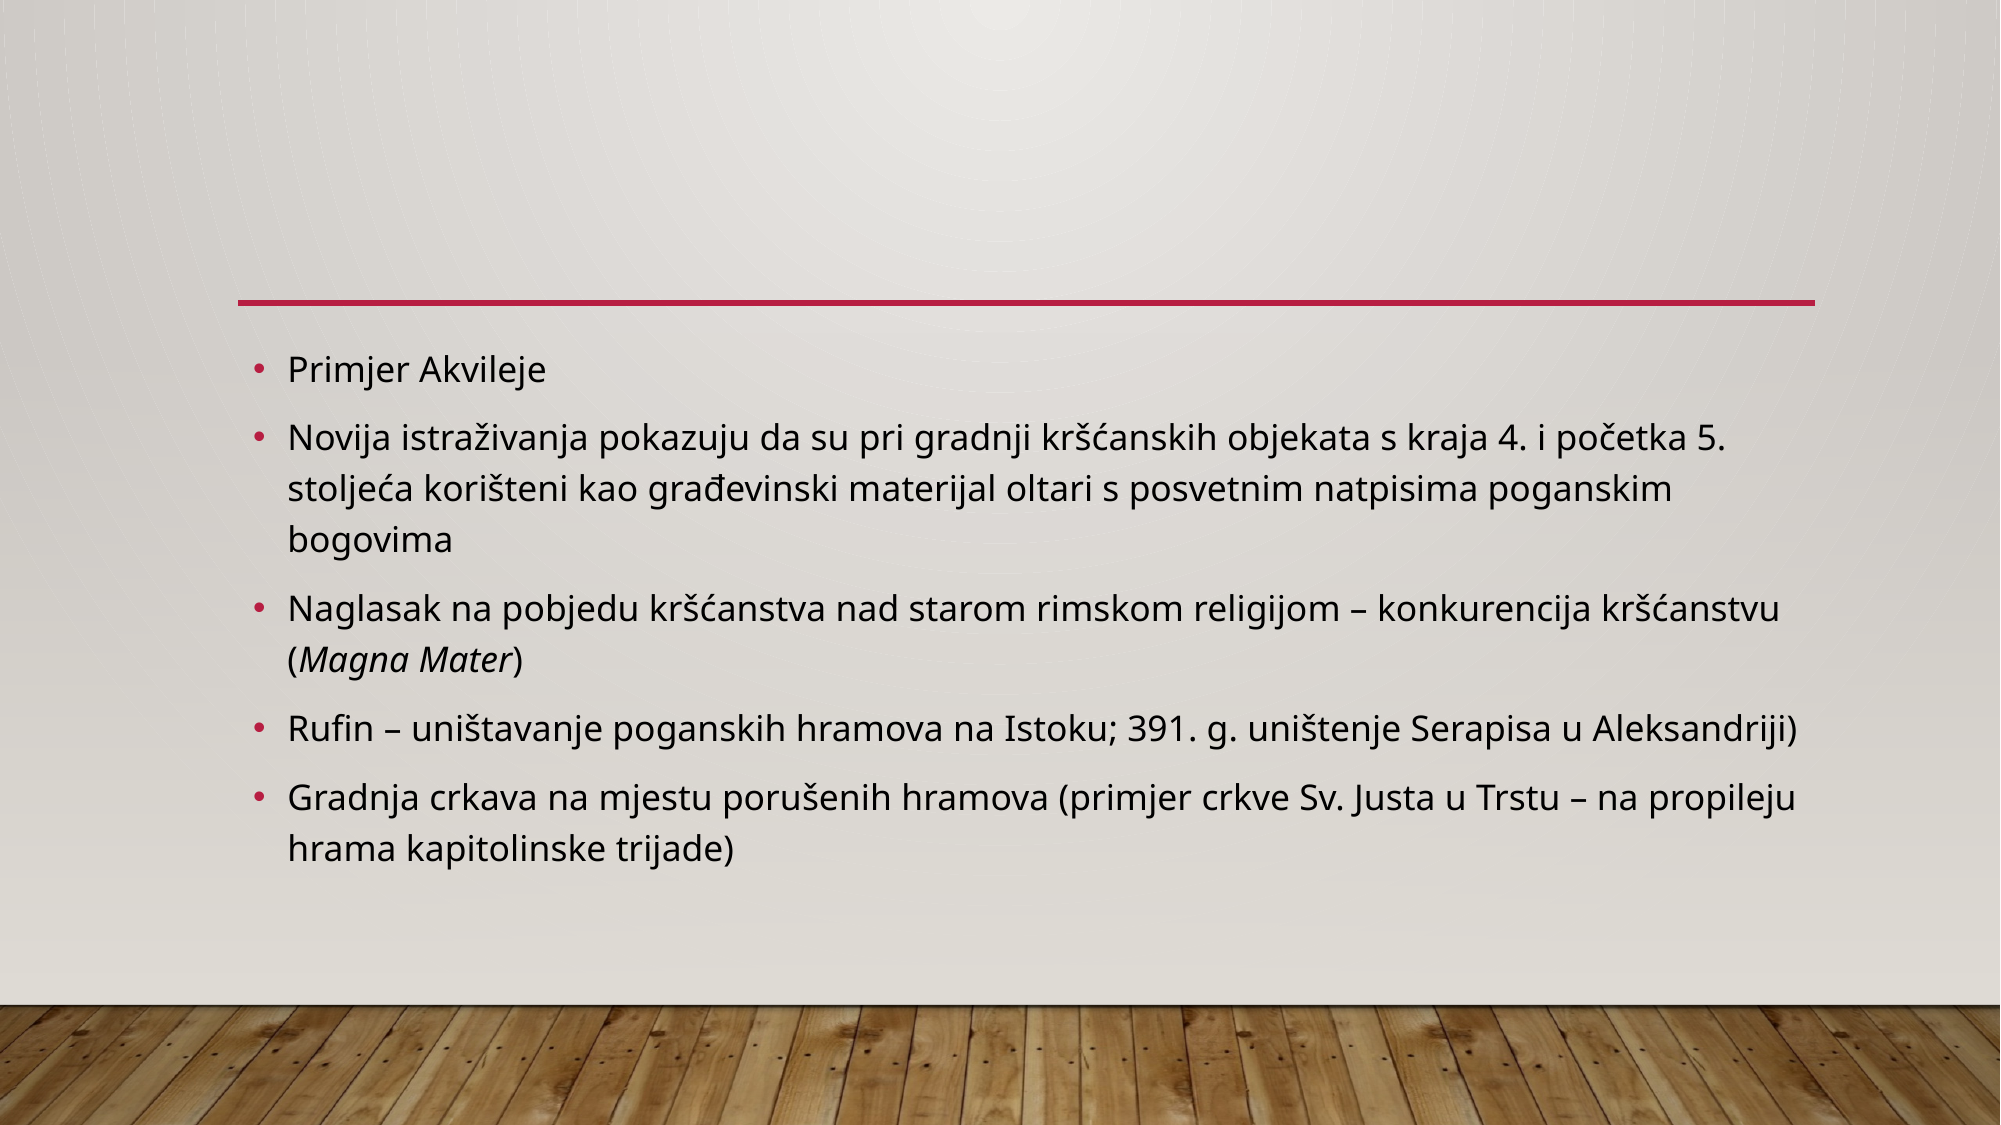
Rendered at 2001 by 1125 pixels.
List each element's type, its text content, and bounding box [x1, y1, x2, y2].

list Primjer Akvileje Novija istraživanja pokazuju da su pri gradnji kršćanskih objekata s kraja 4. i početka 5. stoljeća korišteni kao građevinski materijal oltari s posvetnim natpisima poganskim bogovima Naglasak na pobjedu kršćanstva nad starom rimskom religijom – konkurencija kršćanstvu (Magna Mater) Rufin – uništavanje poganskih hramova na Istoku; 391. g. uništenje Serapisa u Aleksandriji) Gradnja crkava na mjestu porušenih hramova (primjer crkve Sv. Justa u Trstu – na propileju hrama kapitolinske trijade) [238, 330, 1814, 897]
picture [0, 1005, 2000, 1125]
